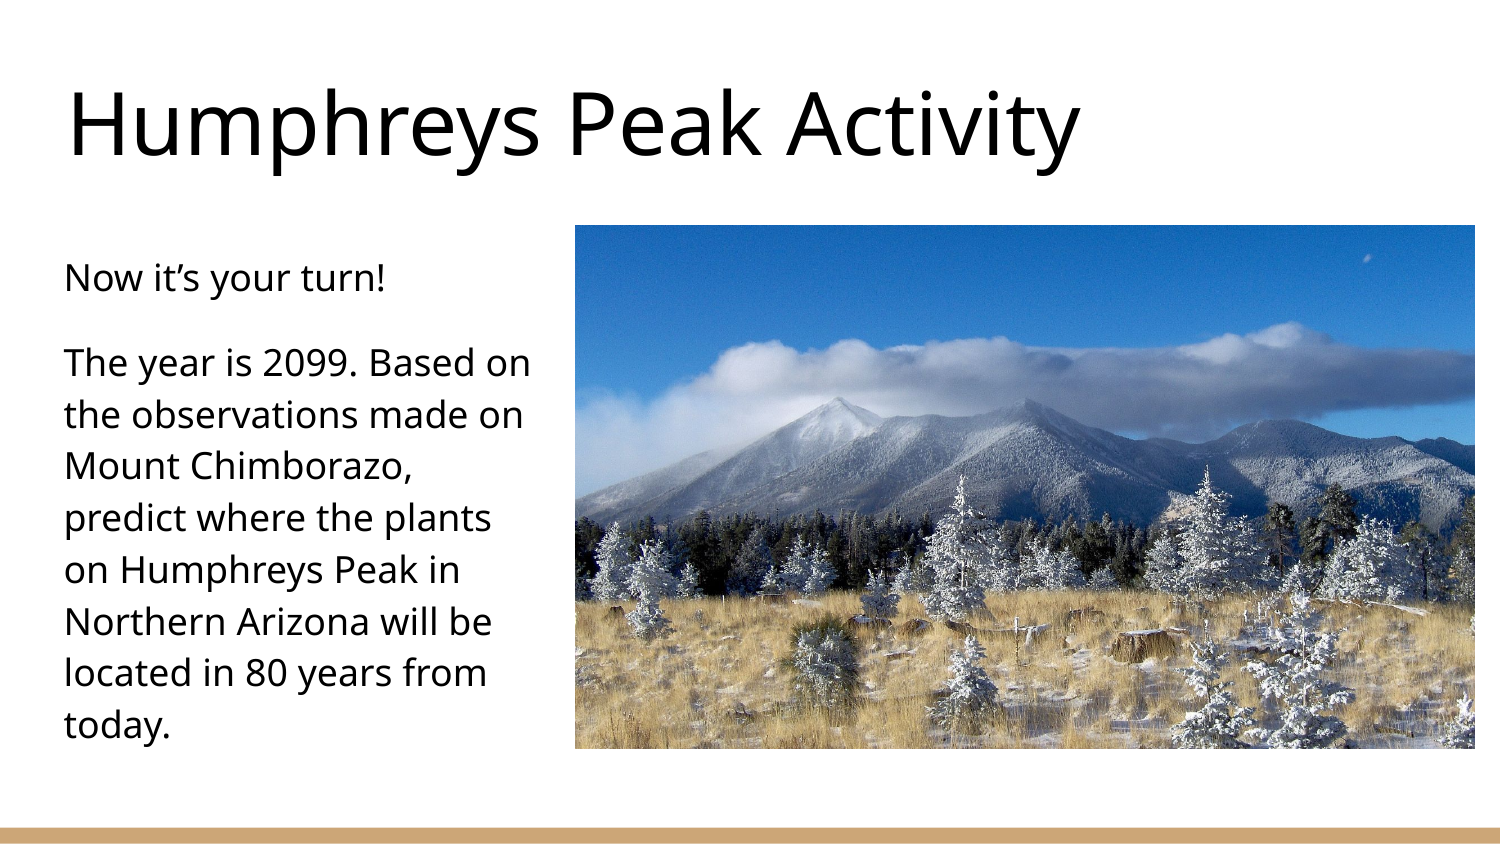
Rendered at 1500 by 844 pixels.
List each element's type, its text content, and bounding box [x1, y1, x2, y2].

list Now it’s your turn! The year is 2099. Based on the observations made on Mount Chimborazo, predict where the plants on Humphreys Peak in Northern Arizona will be located in 80 years from today. [48, 232, 551, 798]
title Humphreys Peak Activity [51, 51, 1449, 189]
picture [575, 225, 1476, 749]
